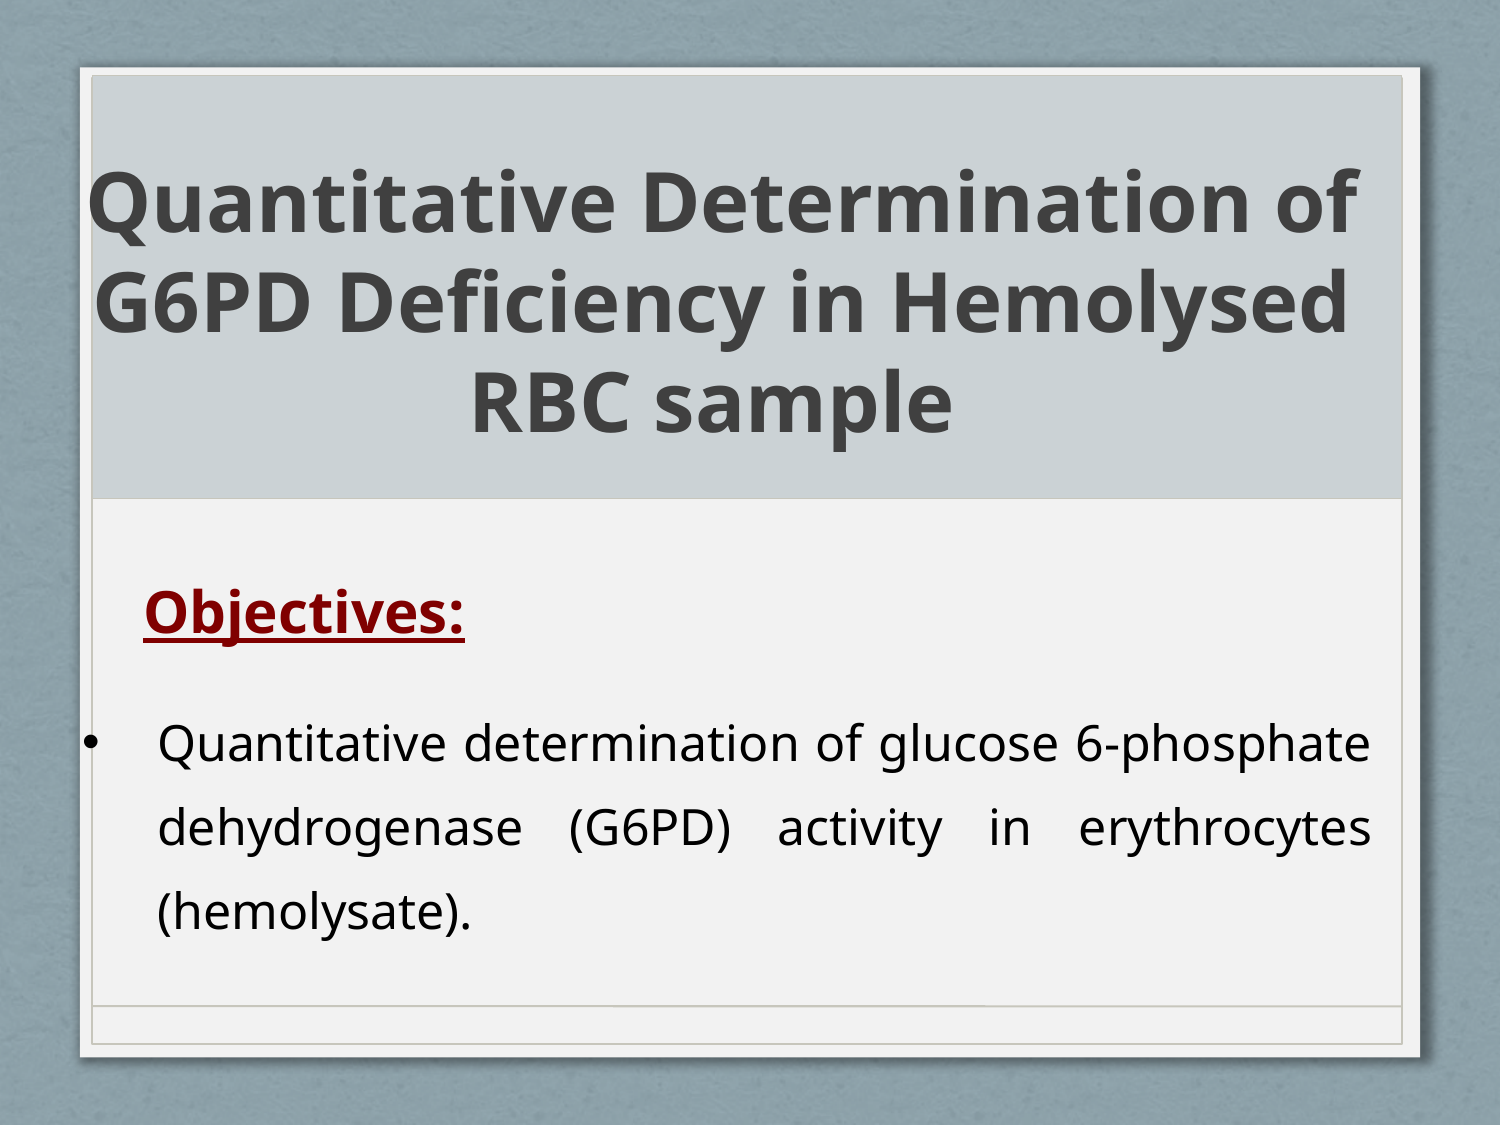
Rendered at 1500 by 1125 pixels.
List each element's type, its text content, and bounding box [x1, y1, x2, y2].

title Quantitative Determination of G6PD Deficiency in Hemolysed RBC sample [62, 62, 1383, 457]
text_box Objectives: Quantitative determination of glucose 6-phosphate dehydrogenase (G6PD) activity in erythrocytes (hemolysate). [67, 540, 1388, 947]
